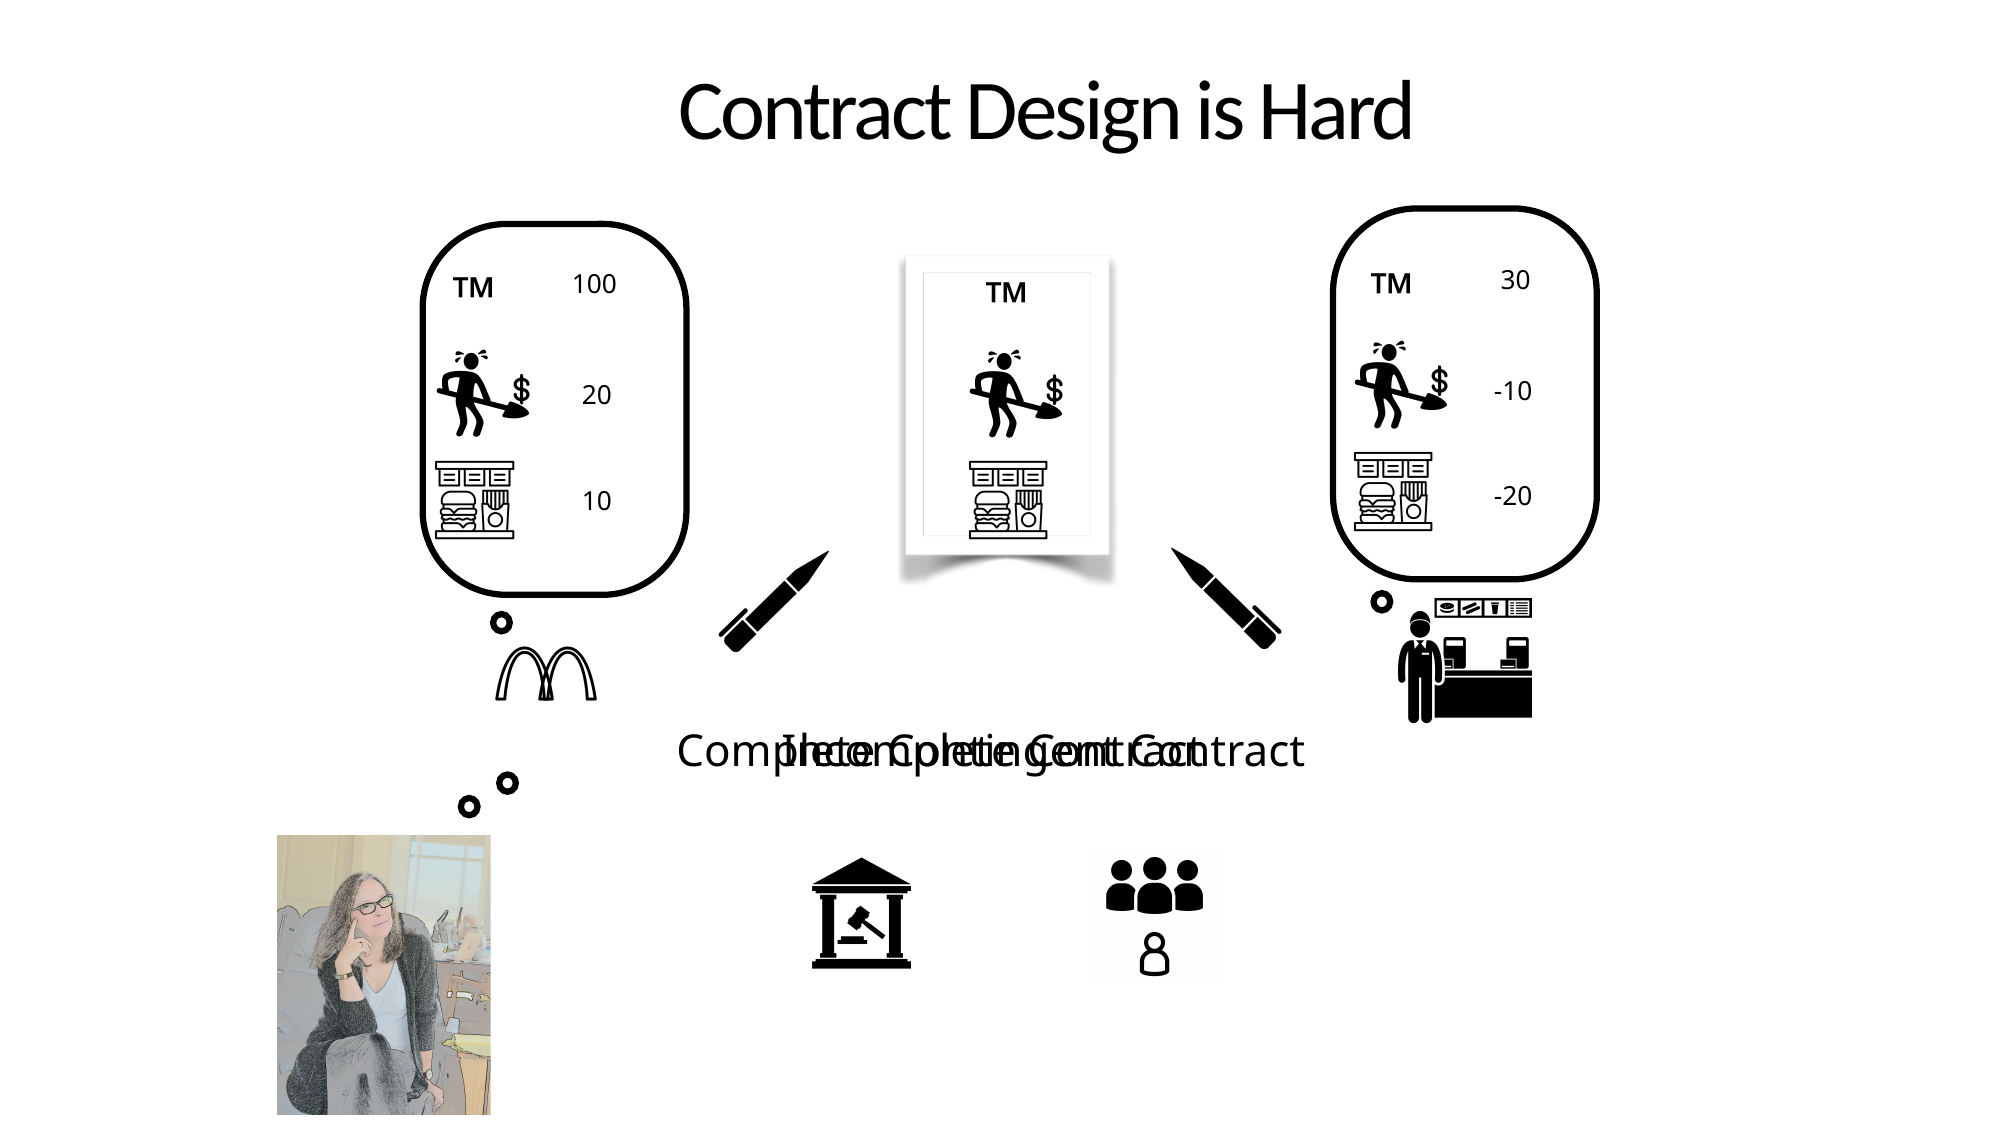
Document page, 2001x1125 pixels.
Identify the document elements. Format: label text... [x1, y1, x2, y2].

text_box [499, 774, 516, 792]
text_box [566, 261, 623, 522]
picture [897, 254, 1119, 589]
picture [717, 544, 833, 660]
picture [1087, 849, 1222, 985]
text_box [1373, 593, 1391, 611]
picture [1166, 541, 1283, 657]
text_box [488, 637, 604, 711]
text_box Complete Contingent Contract [1210, 716, 1313, 781]
text_box ™ [1364, 252, 1421, 328]
text_box Complete Contingent Contract [670, 716, 775, 781]
title Contract Design is Hard [512, 64, 1582, 162]
picture [803, 855, 920, 971]
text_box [425, 254, 548, 549]
text_box Incomplete Contract [775, 716, 1210, 781]
text_box [431, 223, 687, 595]
picture [1344, 328, 1467, 541]
text_box [493, 614, 510, 632]
text_box [460, 798, 478, 816]
text_box [1332, 208, 1597, 580]
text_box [1487, 256, 1539, 518]
picture [276, 834, 491, 1116]
picture [1397, 593, 1533, 728]
